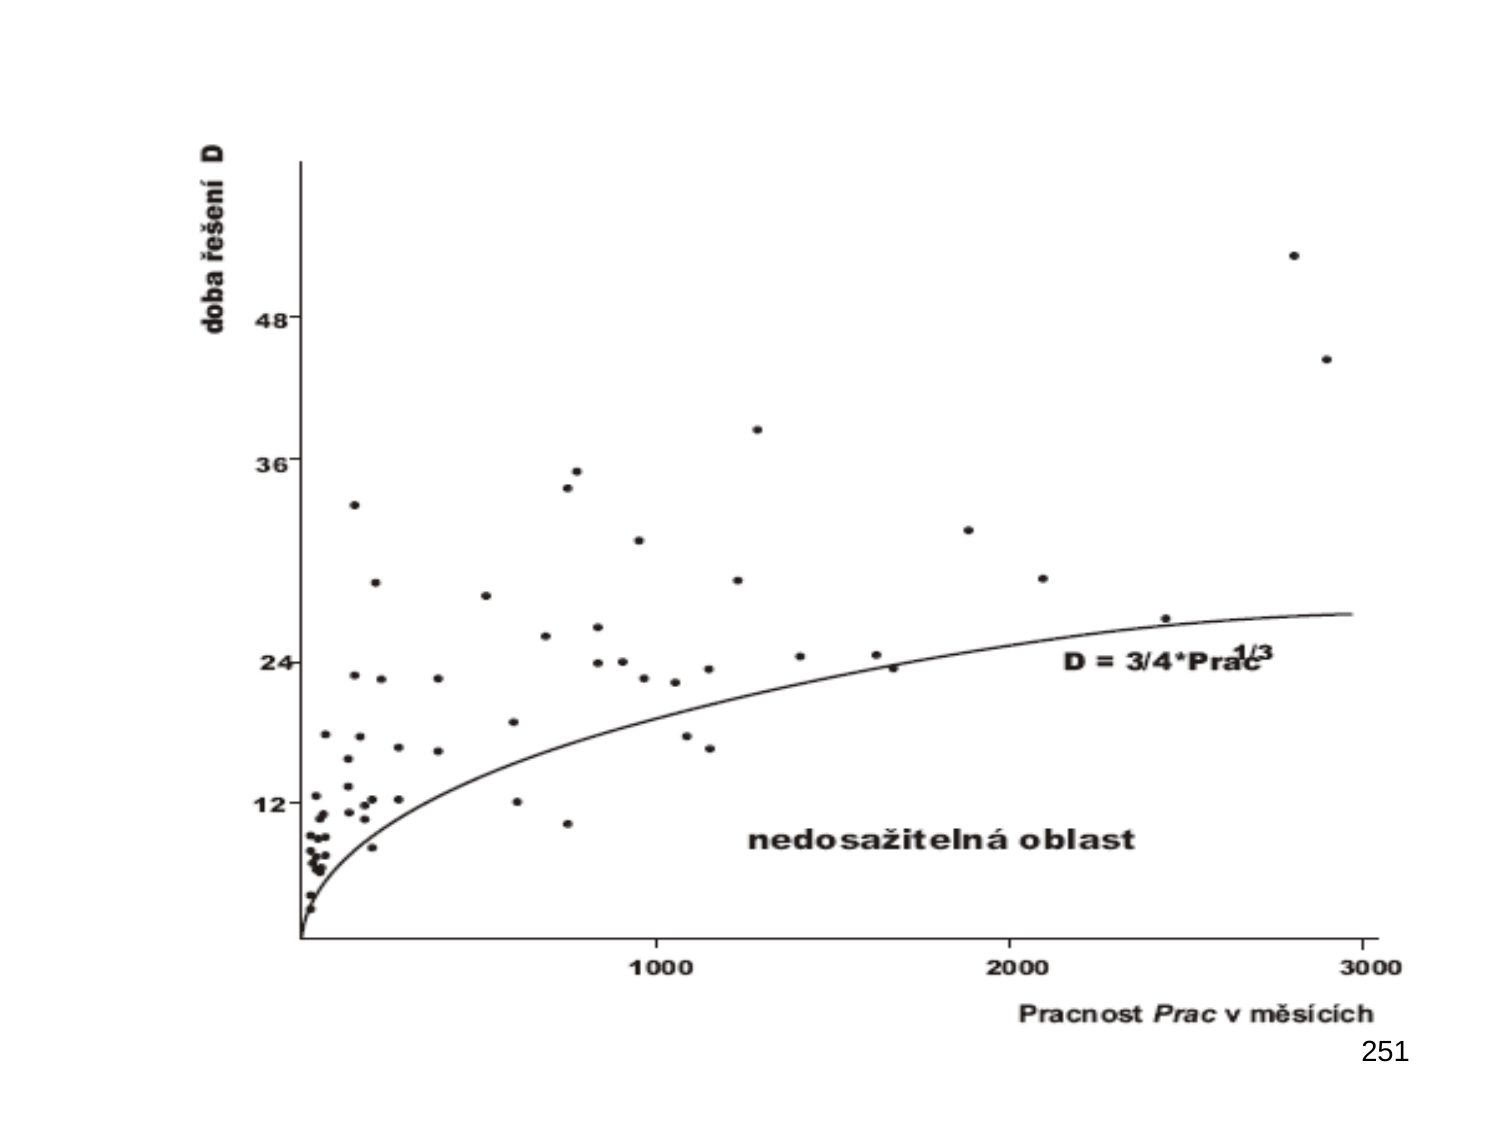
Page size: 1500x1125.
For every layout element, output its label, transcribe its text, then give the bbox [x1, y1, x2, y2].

slide_number 251 [1074, 1024, 1426, 1103]
picture [170, 136, 1412, 1036]
